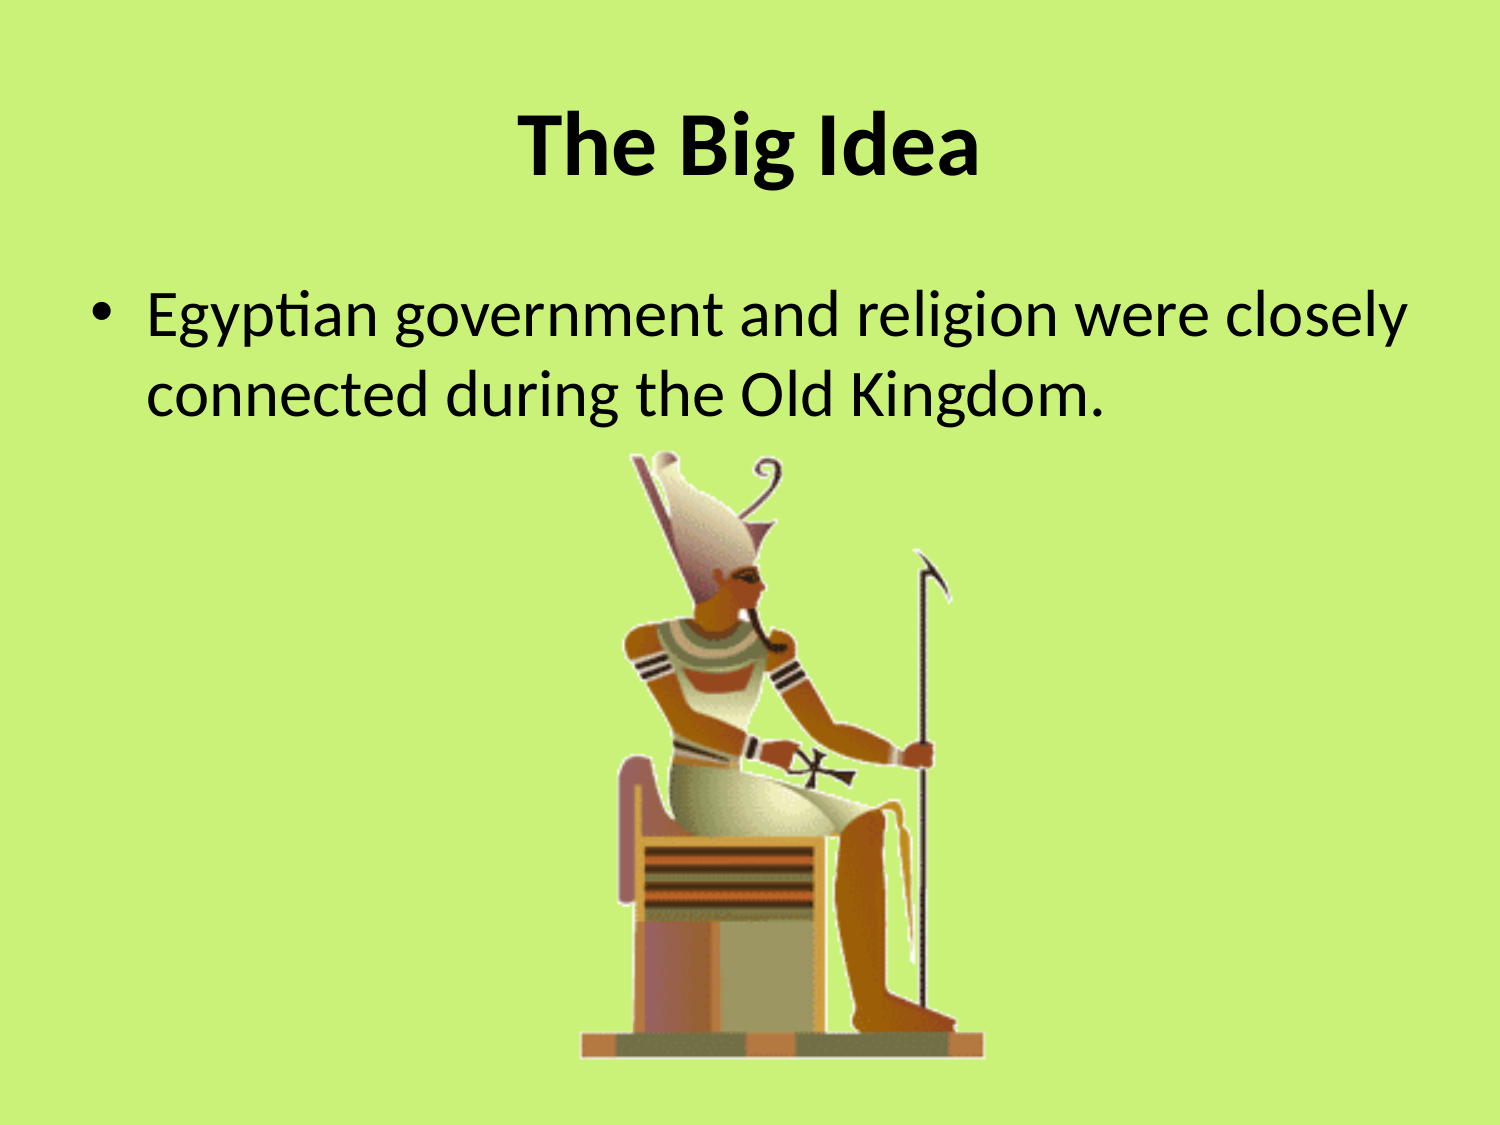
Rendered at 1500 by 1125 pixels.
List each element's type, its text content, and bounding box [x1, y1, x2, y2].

list Egyptian government and religion were closely connected during the Old Kingdom. [75, 262, 1425, 1005]
title The Big Idea [75, 45, 1425, 233]
picture [577, 437, 1016, 1066]
